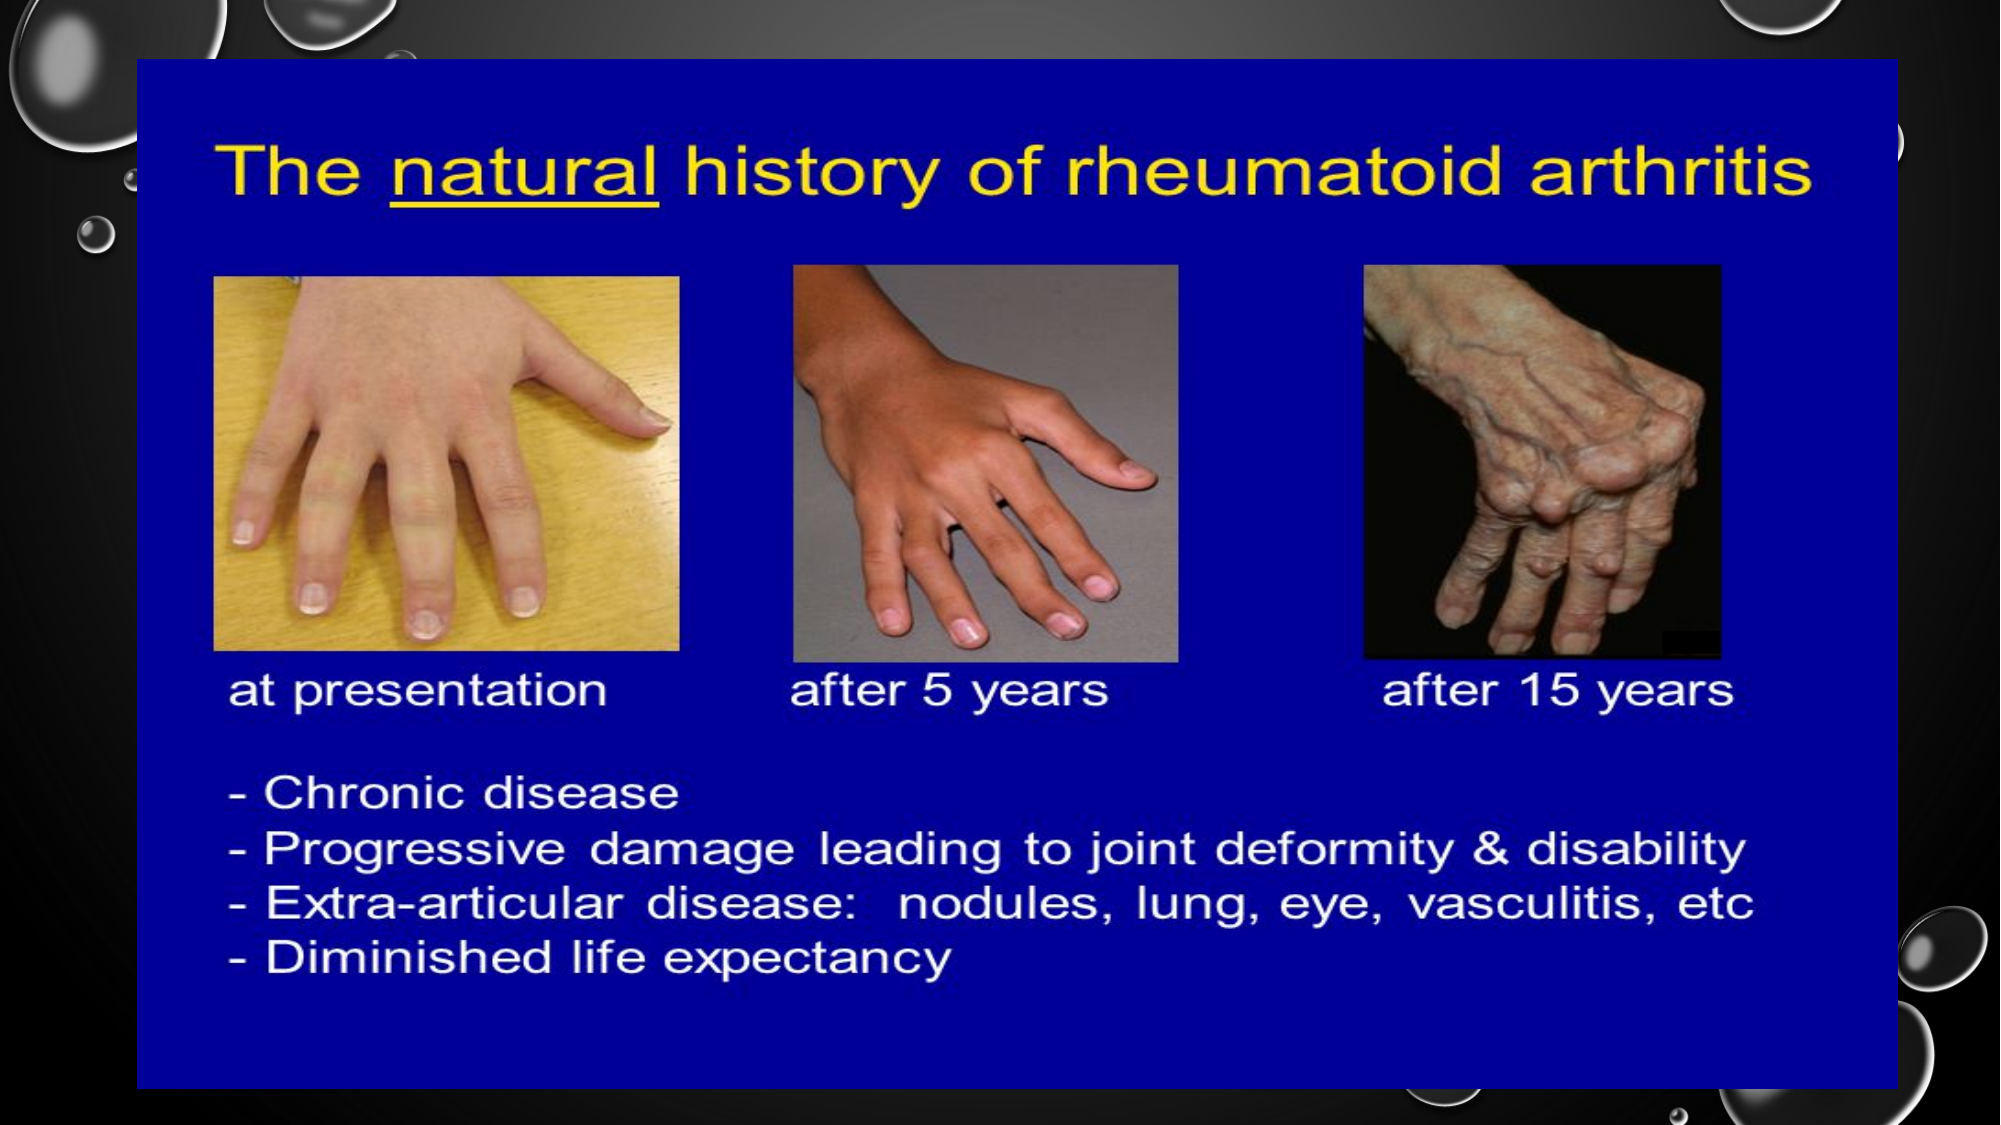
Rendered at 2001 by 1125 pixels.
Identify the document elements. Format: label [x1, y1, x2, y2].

picture [0, 0, 2000, 1125]
list [137, 59, 1898, 1090]
